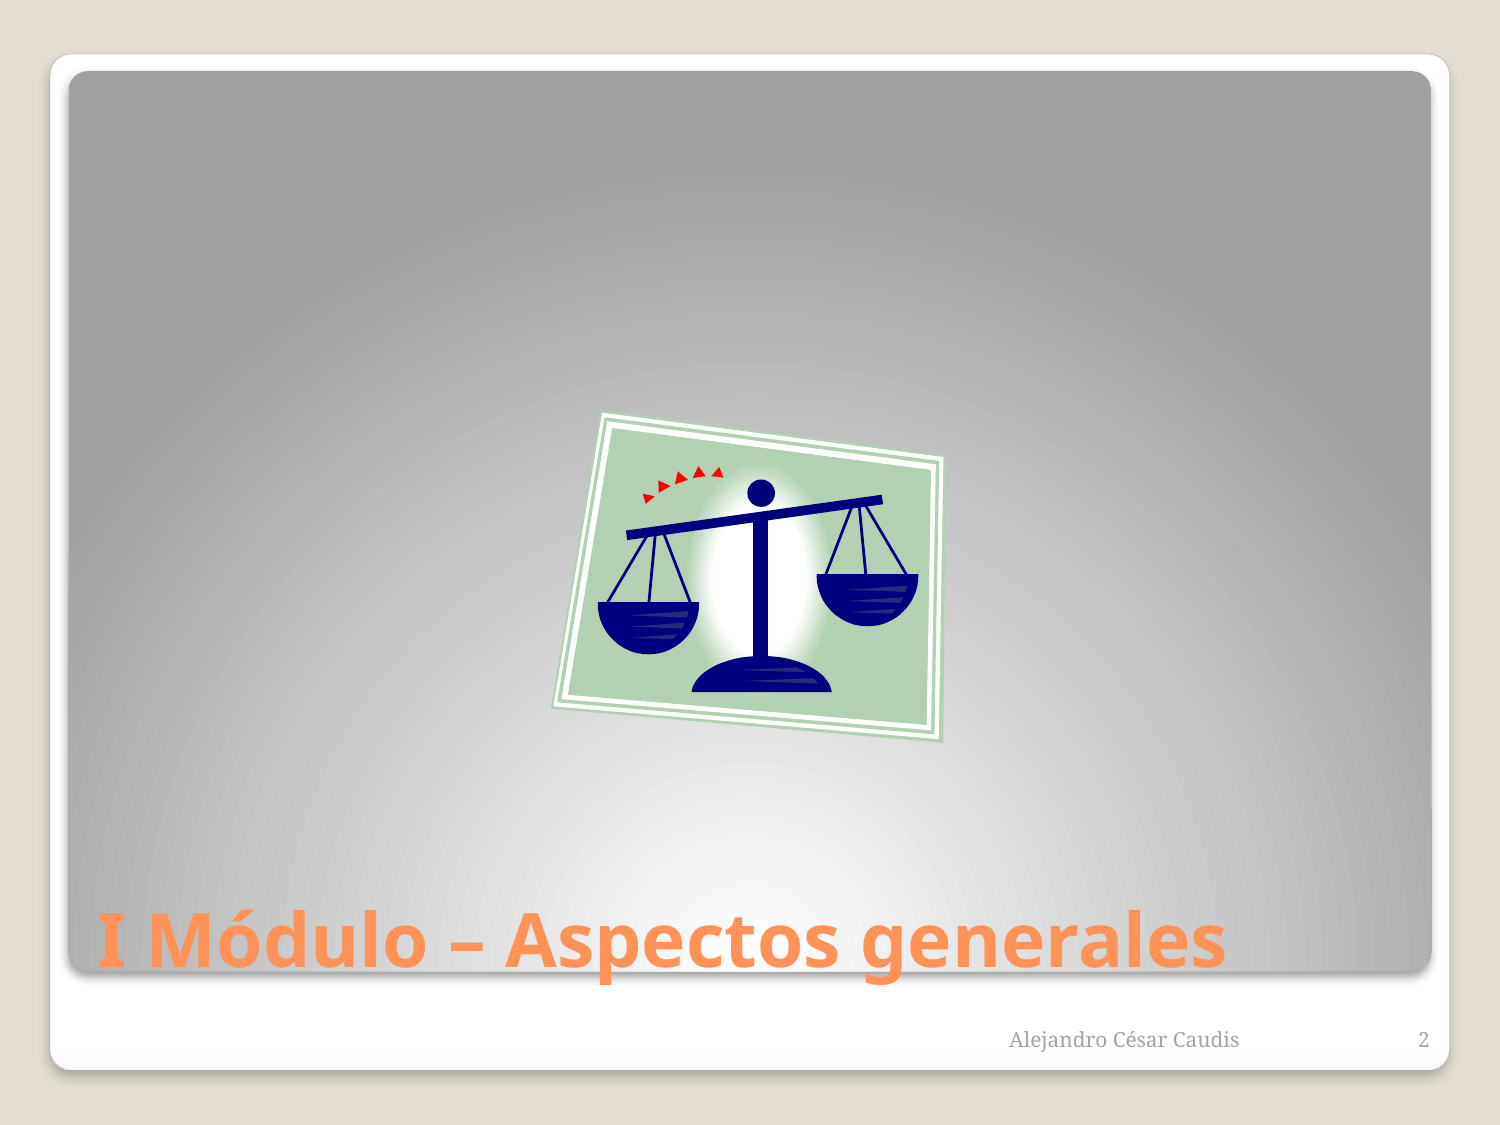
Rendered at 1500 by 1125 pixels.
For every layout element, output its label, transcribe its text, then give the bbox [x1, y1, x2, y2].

footer Alejandro César Caudis [994, 1002, 1369, 1063]
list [550, 409, 946, 744]
slide_number 2 [1369, 1002, 1445, 1063]
title I Módulo – Aspectos generales [82, 817, 1425, 990]
